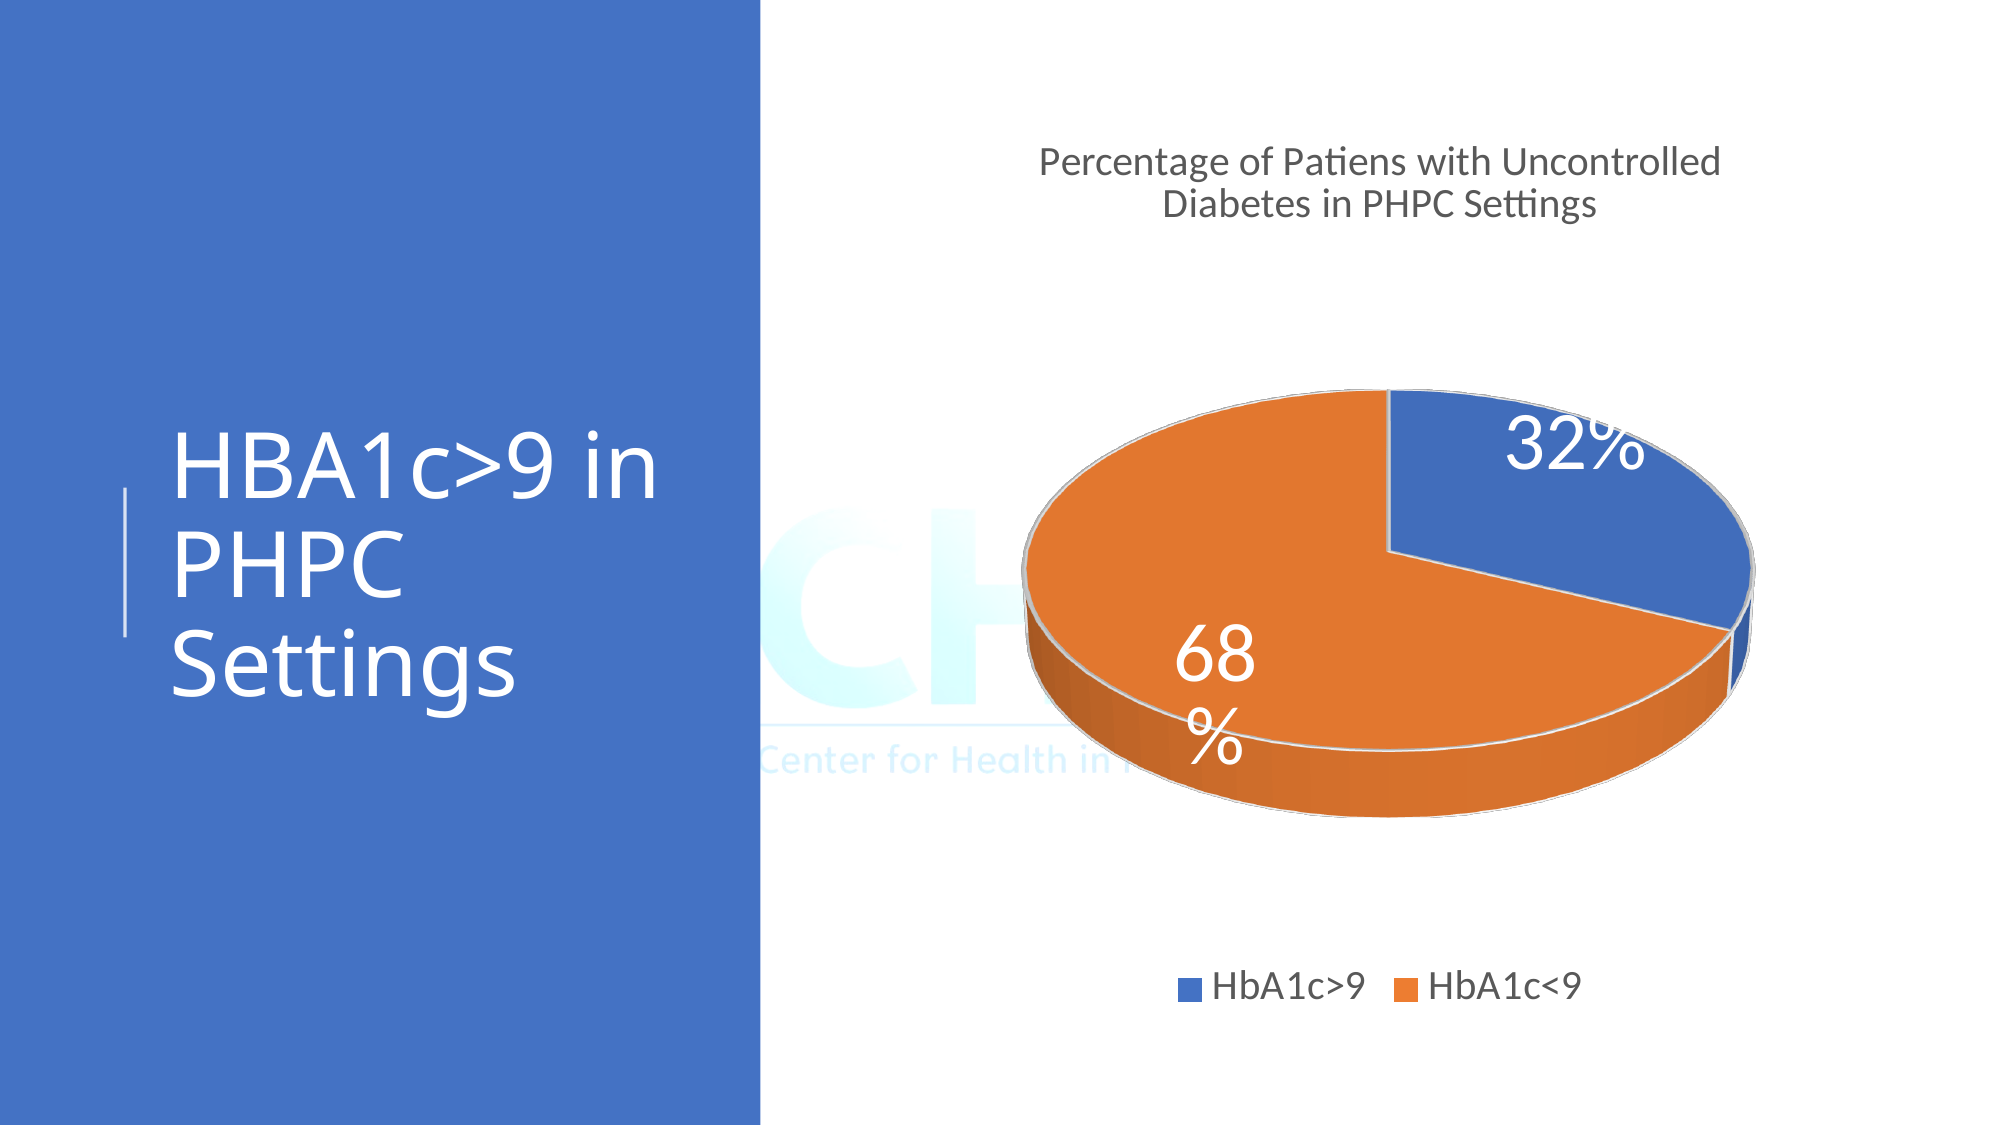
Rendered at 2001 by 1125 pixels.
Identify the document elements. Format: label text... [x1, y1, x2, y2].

title HBA1c>9 in PHPC Settings [154, 116, 708, 1020]
chart [866, 105, 1895, 1020]
text_box [0, 0, 761, 1125]
